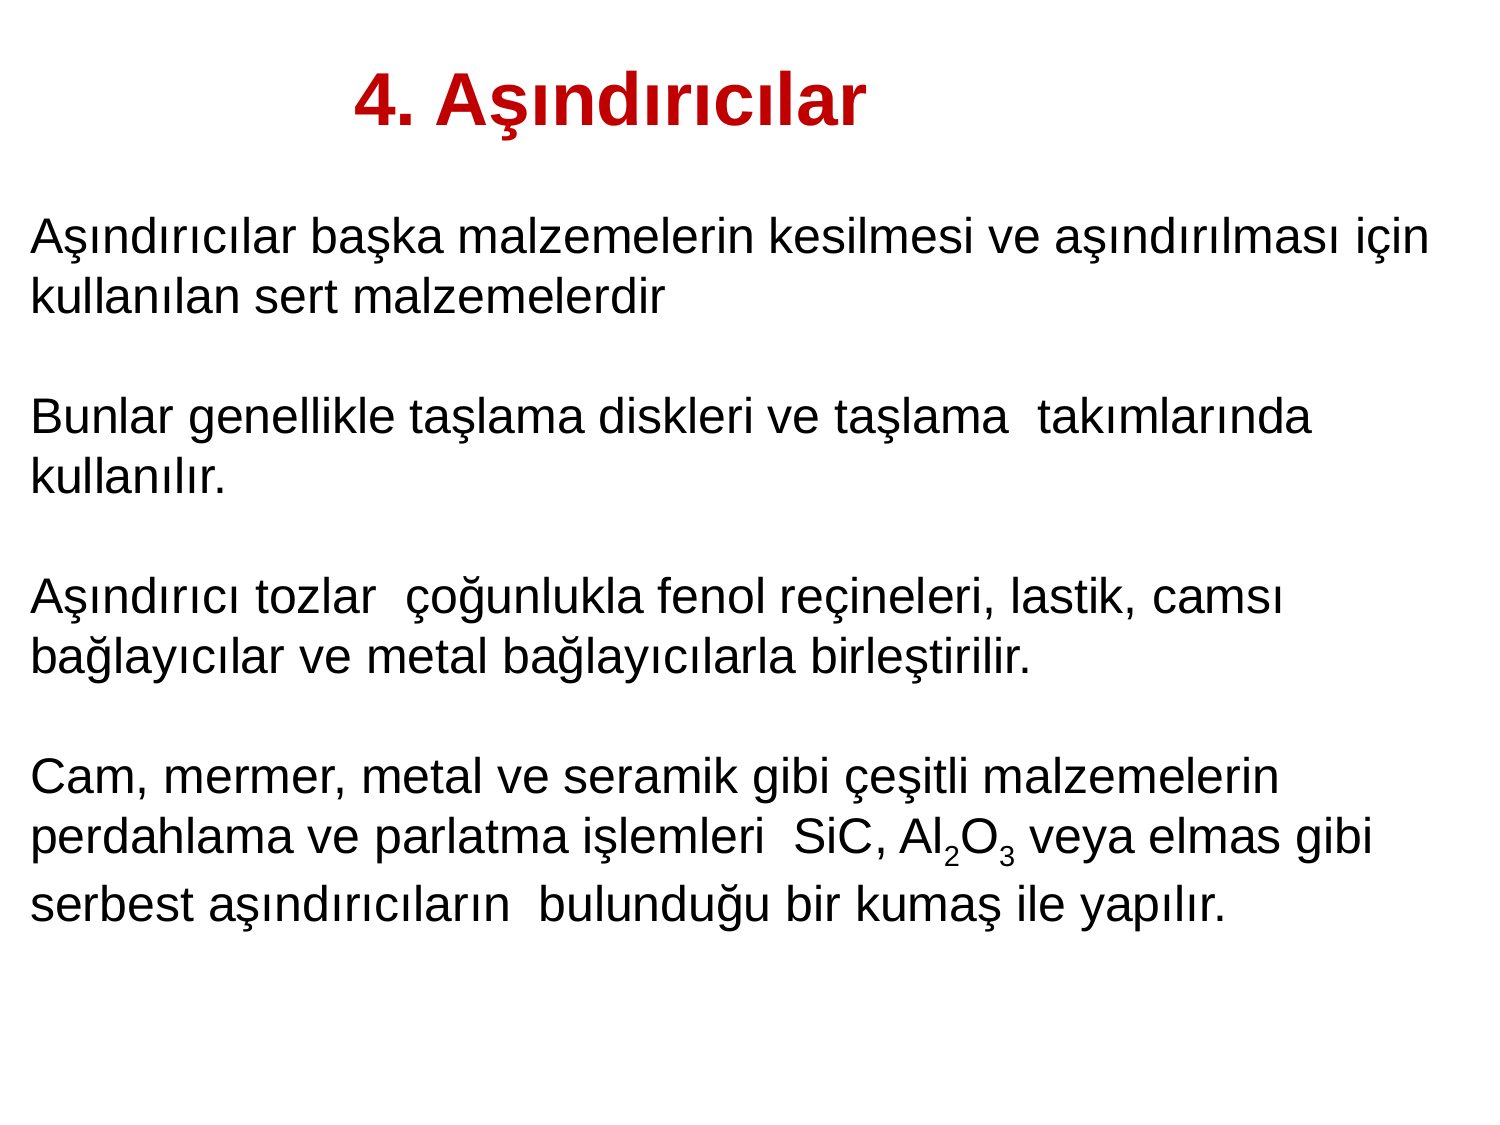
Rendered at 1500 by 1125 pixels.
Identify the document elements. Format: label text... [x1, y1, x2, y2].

text_box 4. Aşındırıcılar [339, 42, 883, 148]
text_box Aşındırıcılar başka malzemelerin kesilmesi ve aşındırılması için kullanılan sert malzemelerdir Bunlar genellikle taşlama diskleri ve taşlama takımlarında kullanılır. Aşındırıcı tozlar çoğunlukla fenol reçineleri, lastik, camsı bağlayıcılar ve metal bağlayıcılarla birleştirilir. Cam, mermer, metal ve seramik gibi çeşitli malzemelerin perdahlama ve parlatma işlemleri SiC, Al2O3 veya elmas gibi serbest aşındırıcıların bulunduğu bir kumaş ile yapılır. [15, 196, 1459, 940]
